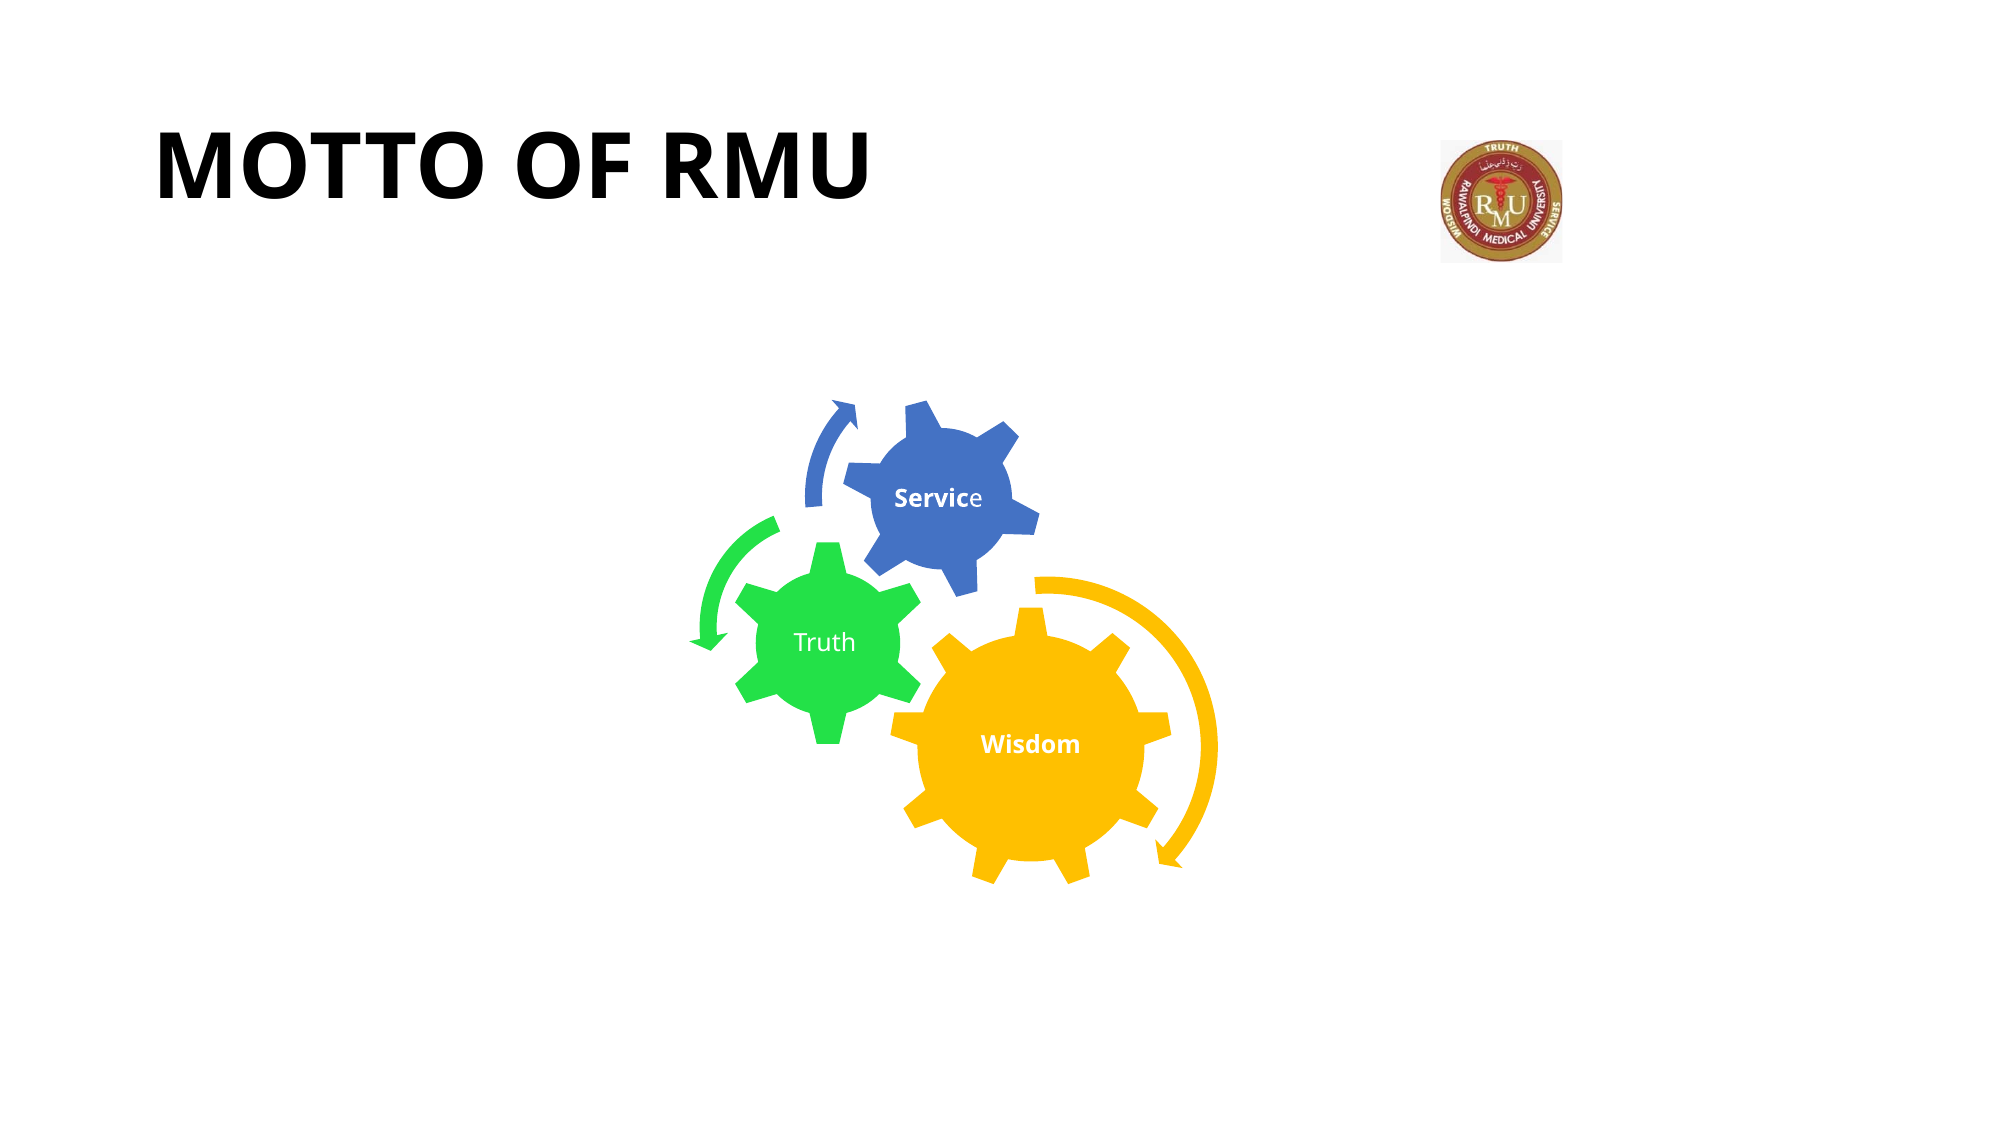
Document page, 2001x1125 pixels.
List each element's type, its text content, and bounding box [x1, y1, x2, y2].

title MOTTO OF RMU [137, 59, 1863, 278]
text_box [465, 374, 1366, 891]
picture [1440, 140, 1563, 263]
